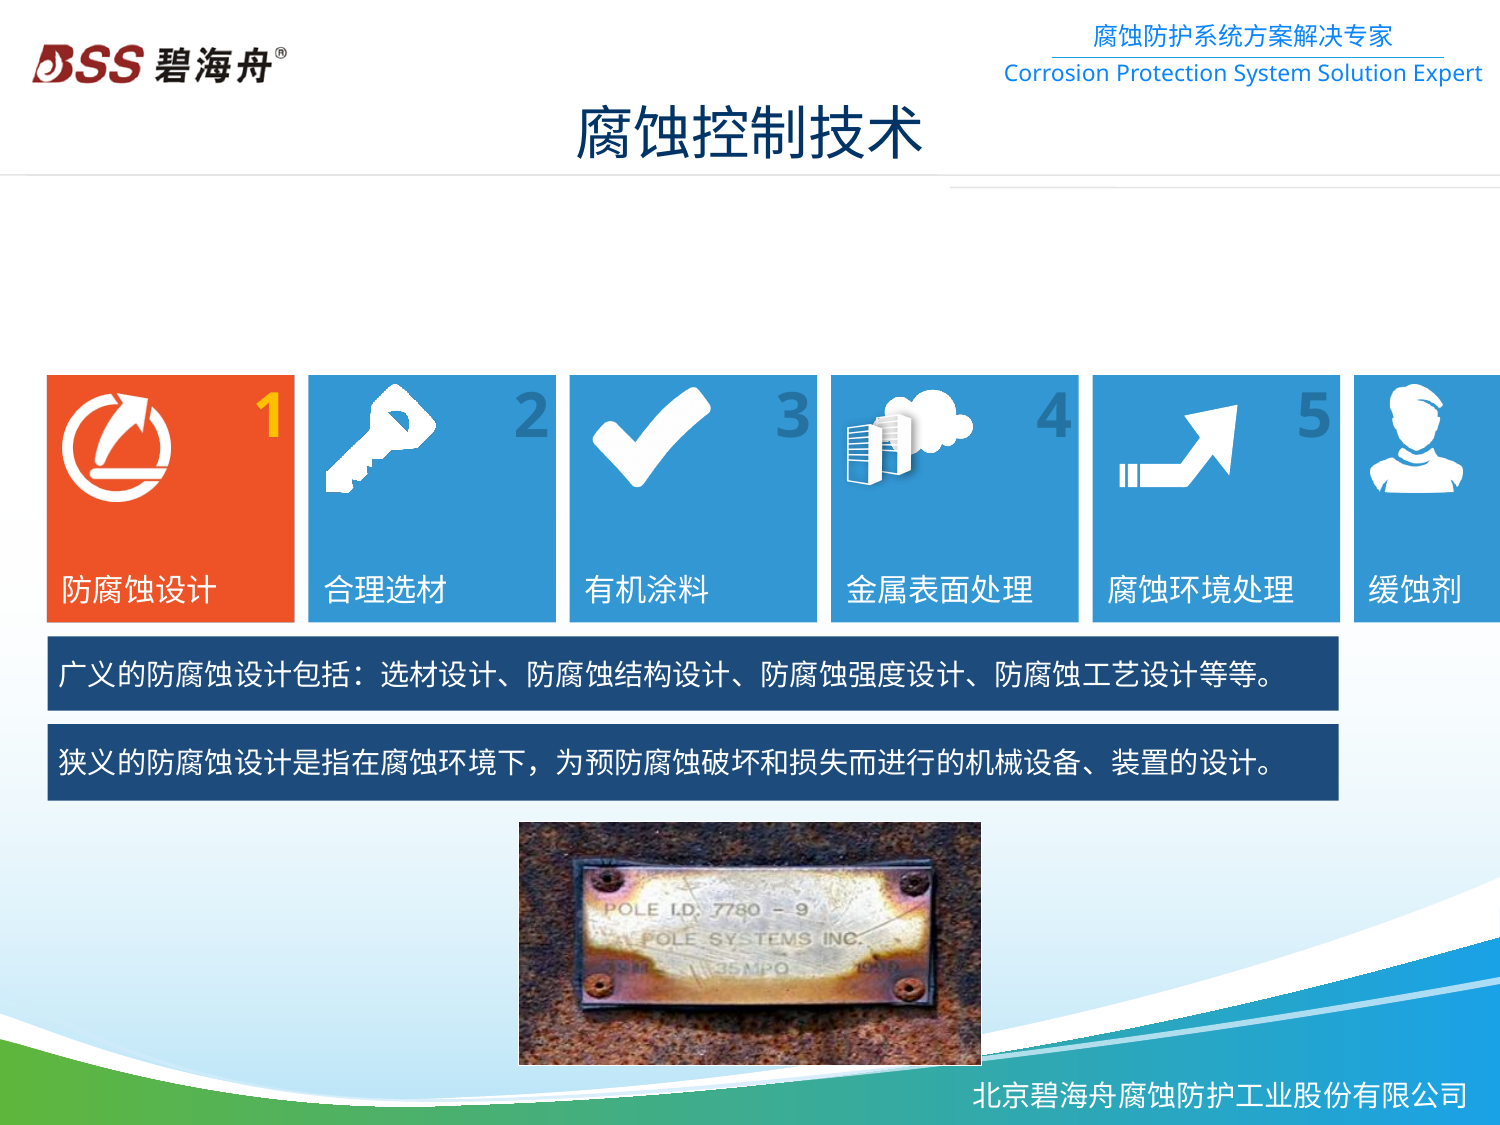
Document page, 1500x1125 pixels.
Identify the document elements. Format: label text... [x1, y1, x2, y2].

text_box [297, 374, 1500, 623]
picture [519, 822, 981, 1065]
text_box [46, 374, 297, 623]
title 腐蚀控制技术 [75, 37, 1425, 225]
text_box 广义的防腐蚀设计包括：选材设计、防腐蚀结构设计、防腐蚀强度设计、防腐蚀工艺设计等等。 [47, 636, 1339, 711]
picture [27, 38, 75, 87]
text_box 狭义的防腐蚀设计是指在腐蚀环境下，为预防腐蚀破坏和损失而进行的机械设备、装置的设计。 [47, 724, 1339, 801]
